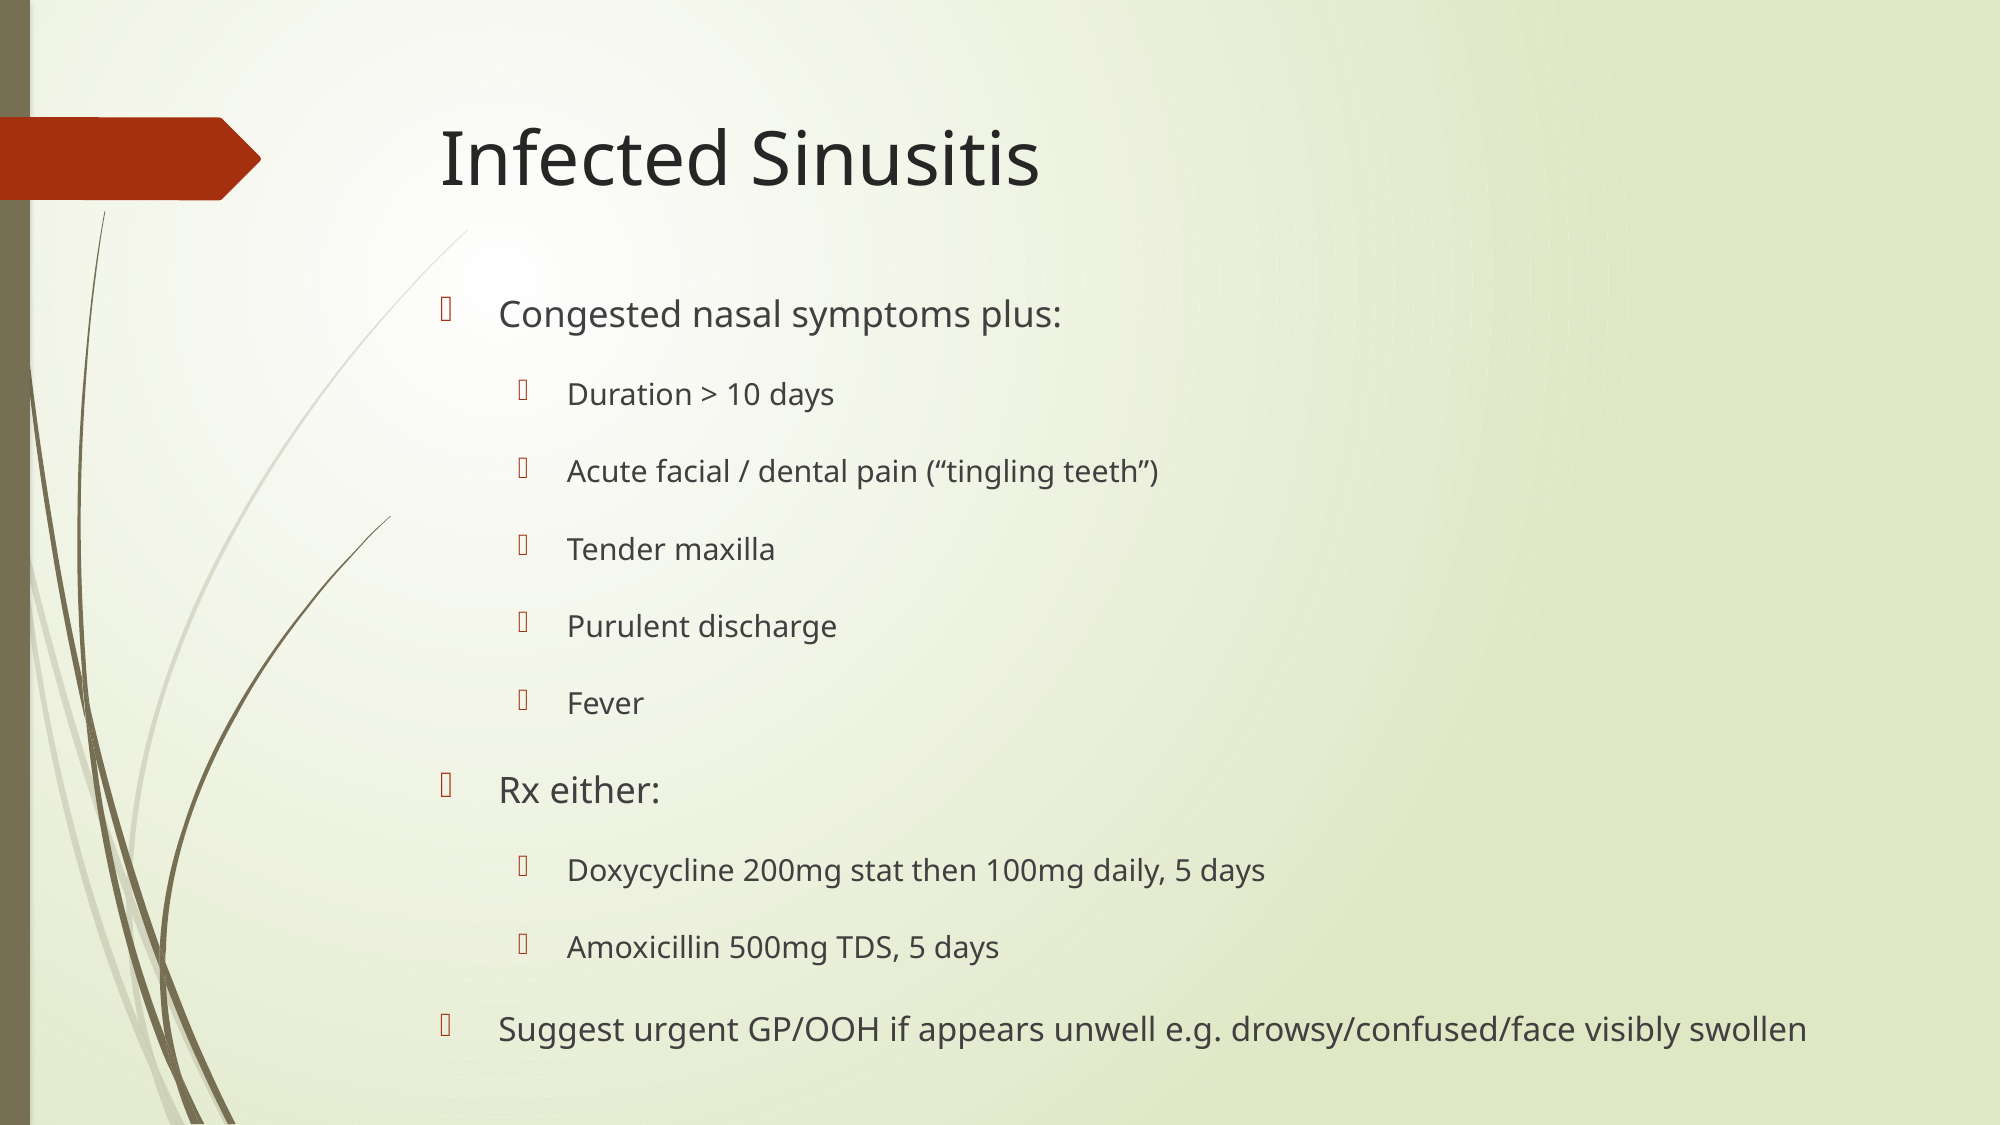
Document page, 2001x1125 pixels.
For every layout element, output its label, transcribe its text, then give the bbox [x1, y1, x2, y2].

title Infected Sinusitis [425, 102, 1888, 313]
list Congested nasal symptoms plus: Duration > 10 days Acute facial / dental pain (“tingling teeth”) Tender maxilla Purulent discharge Fever Rx either: Doxycycline 200mg stat then 100mg daily, 5 days Amoxicillin 500mg TDS, 5 days Suggest urgent GP/OOH if appears unwell e.g. drowsy/confused/face visibly swollen [424, 252, 1886, 1059]
